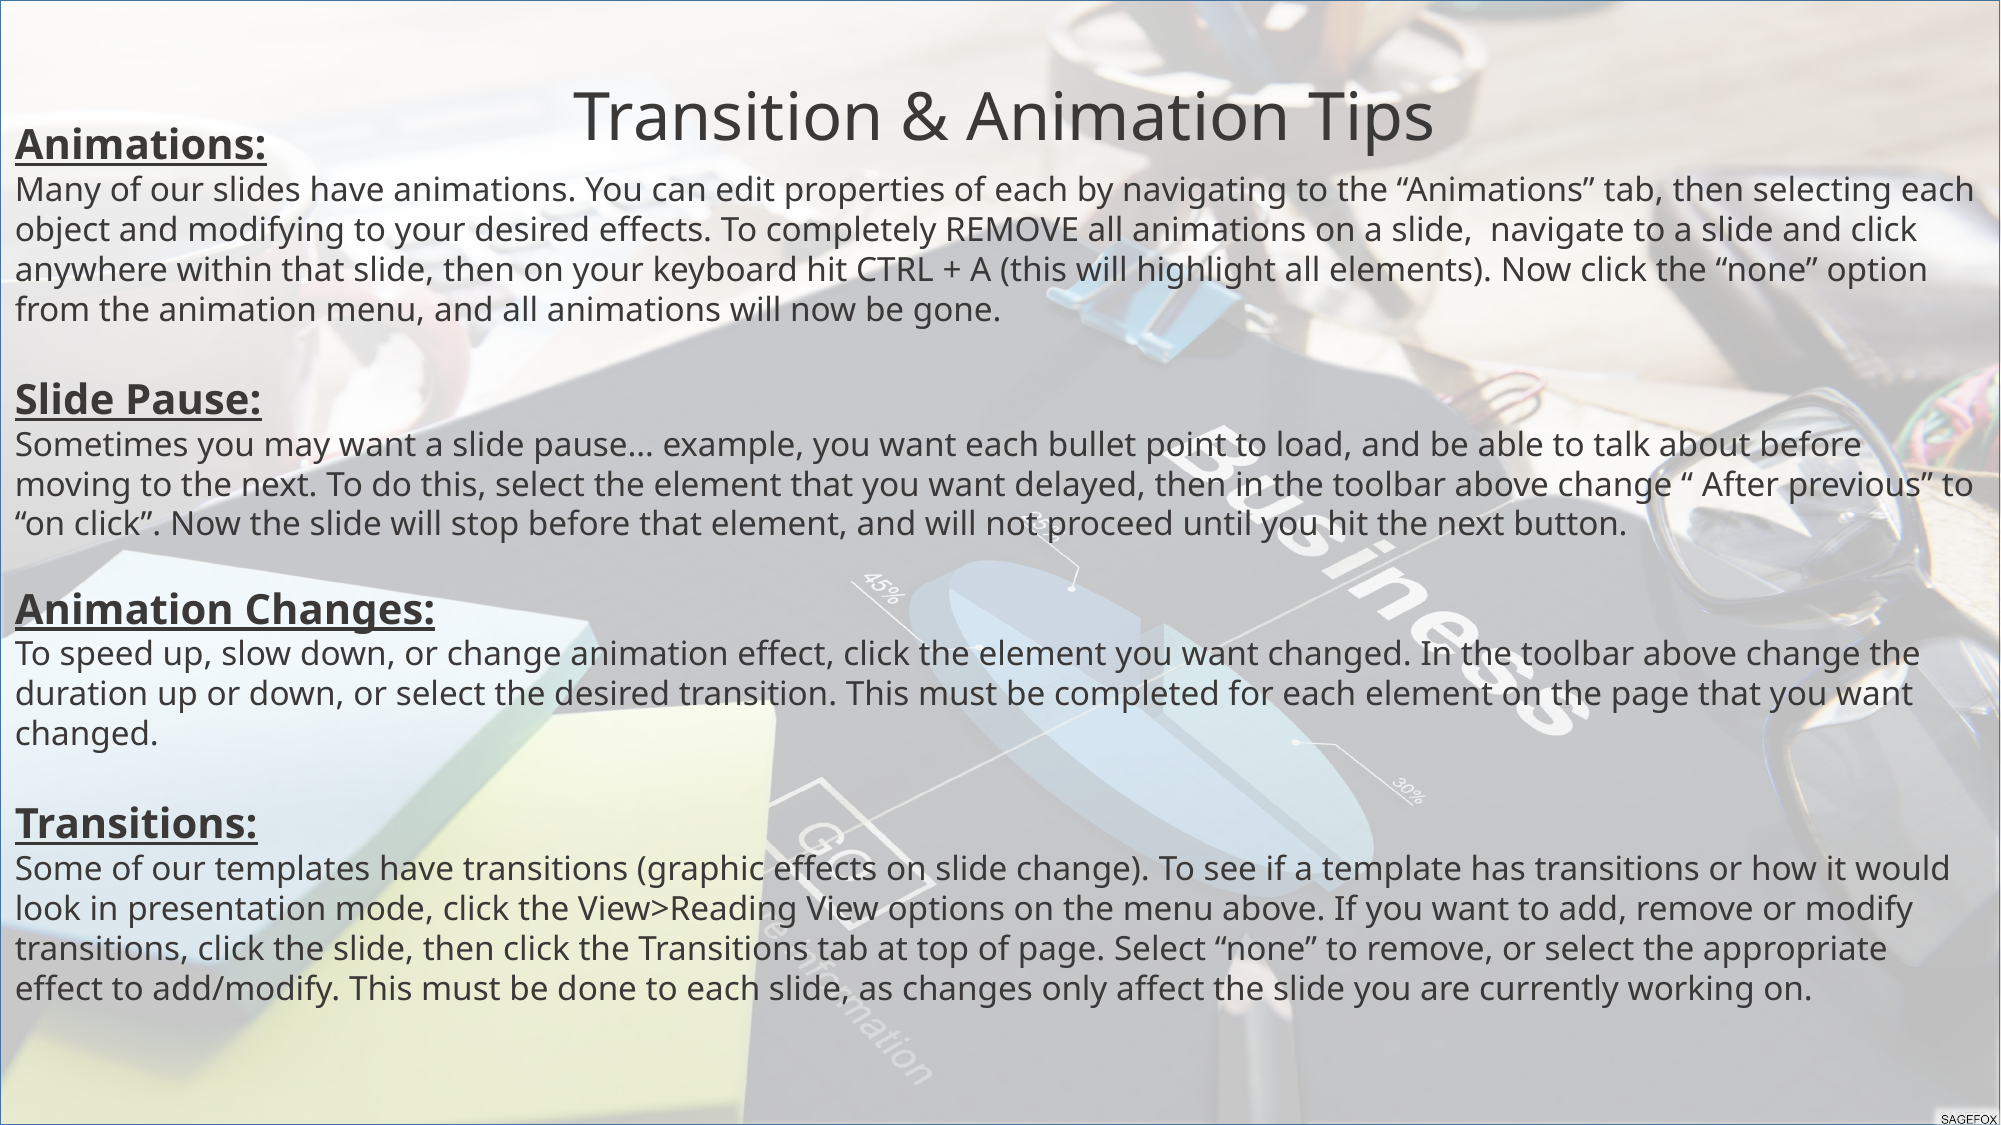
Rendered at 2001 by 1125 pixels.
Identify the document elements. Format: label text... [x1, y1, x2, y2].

title Transition & Animation Tips [477, 59, 1532, 177]
text_box Animations: Many of our slides have animations. You can edit properties of each by navigating to the “Animations” tab, then selecting each object and modifying to your desired effects. To completely REMOVE all animations on a slide, navigate to a slide and click anywhere within that slide, then on your keyboard hit CTRL + A (this will highlight all elements). Now click the “none” option from the animation menu, and all animations will now be gone. Slide Pause: Sometimes you may want a slide pause… example, you want each bullet point to load, and be able to talk about before moving to the next. To do this, select the element that you want delayed, then in the toolbar above change “ After previous” to “on click”. Now the slide will stop before that element, and will not proceed until you hit the next button. Animation Changes: To speed up, slow down, or change animation effect, click the element you want changed. In the toolbar above change the duration up or down, or select the desired transition. This must be completed for each element on the page that you want changed. Transitions: Some of our templates have transitions (graphic effects on slide change). To see if a template has transitions or how it would look in presentation mode, click the View>Reading View options on the menu above. If you want to add, remove or modify transitions, click the slide, then click the Transitions tab at top of page. Select “none” to remove, or select the appropriate effect to add/modify. This must be done to each slide, as changes only affect the slide you are currently working on. [0, 0, 2000, 1125]
picture [1938, 1114, 1999, 1125]
